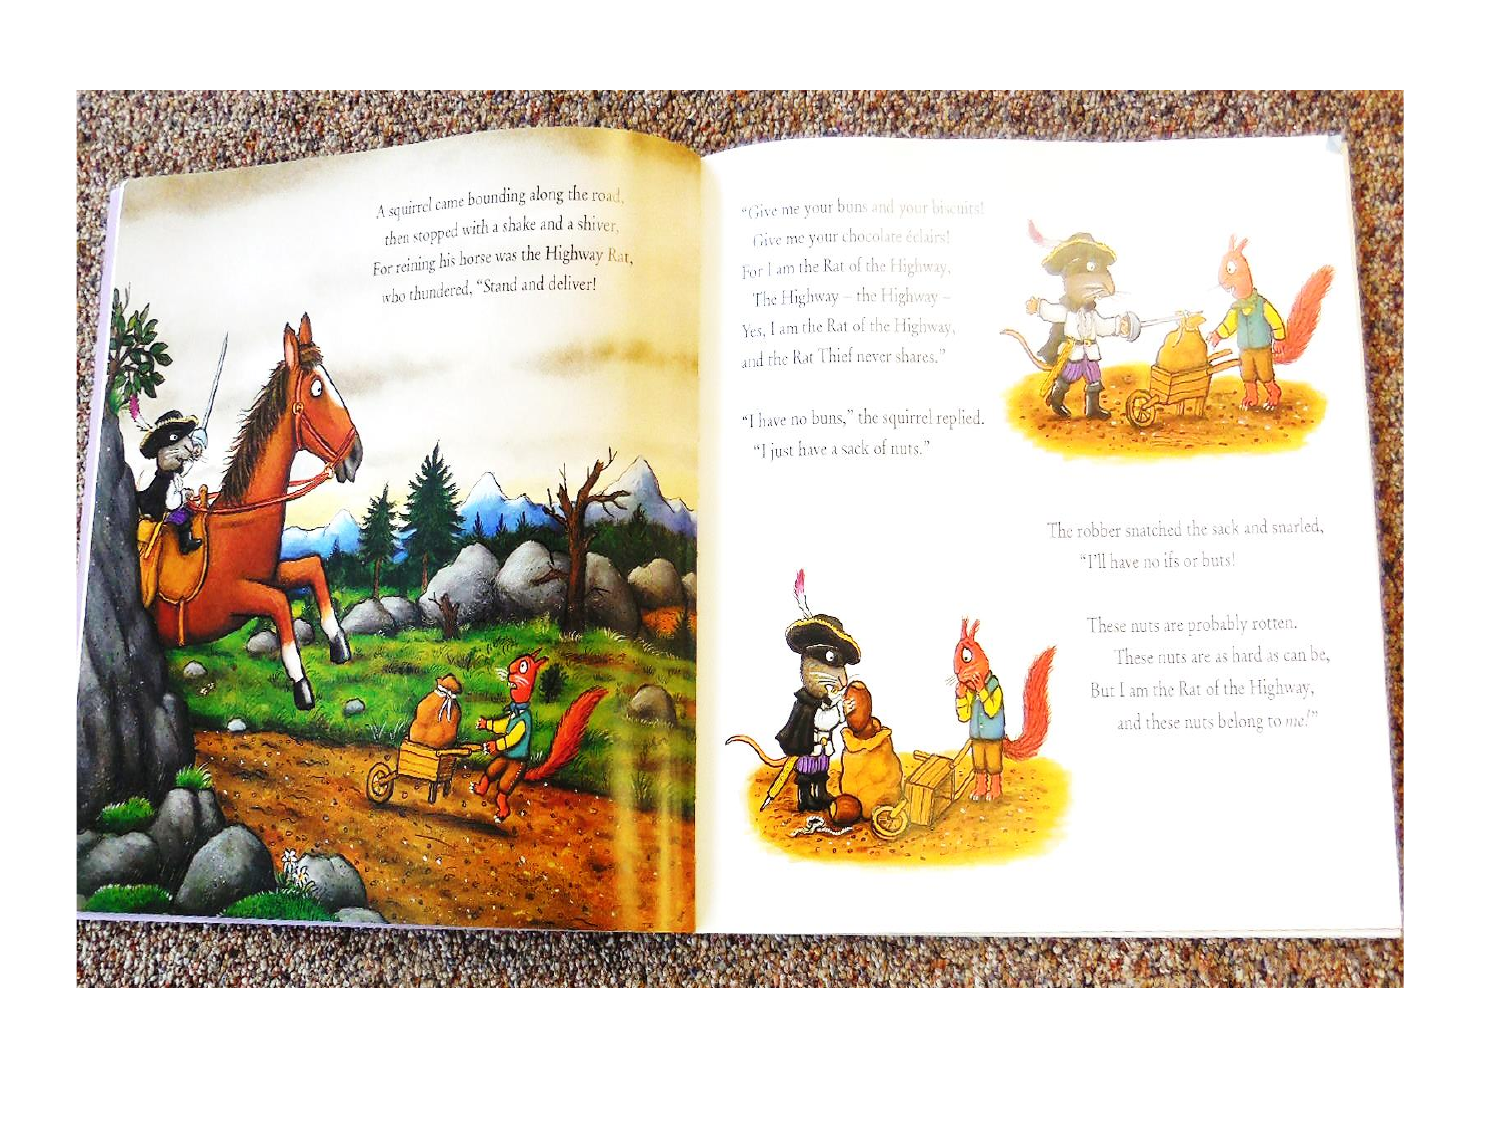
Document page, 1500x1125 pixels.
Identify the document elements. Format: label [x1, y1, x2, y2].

picture [76, 89, 1404, 988]
